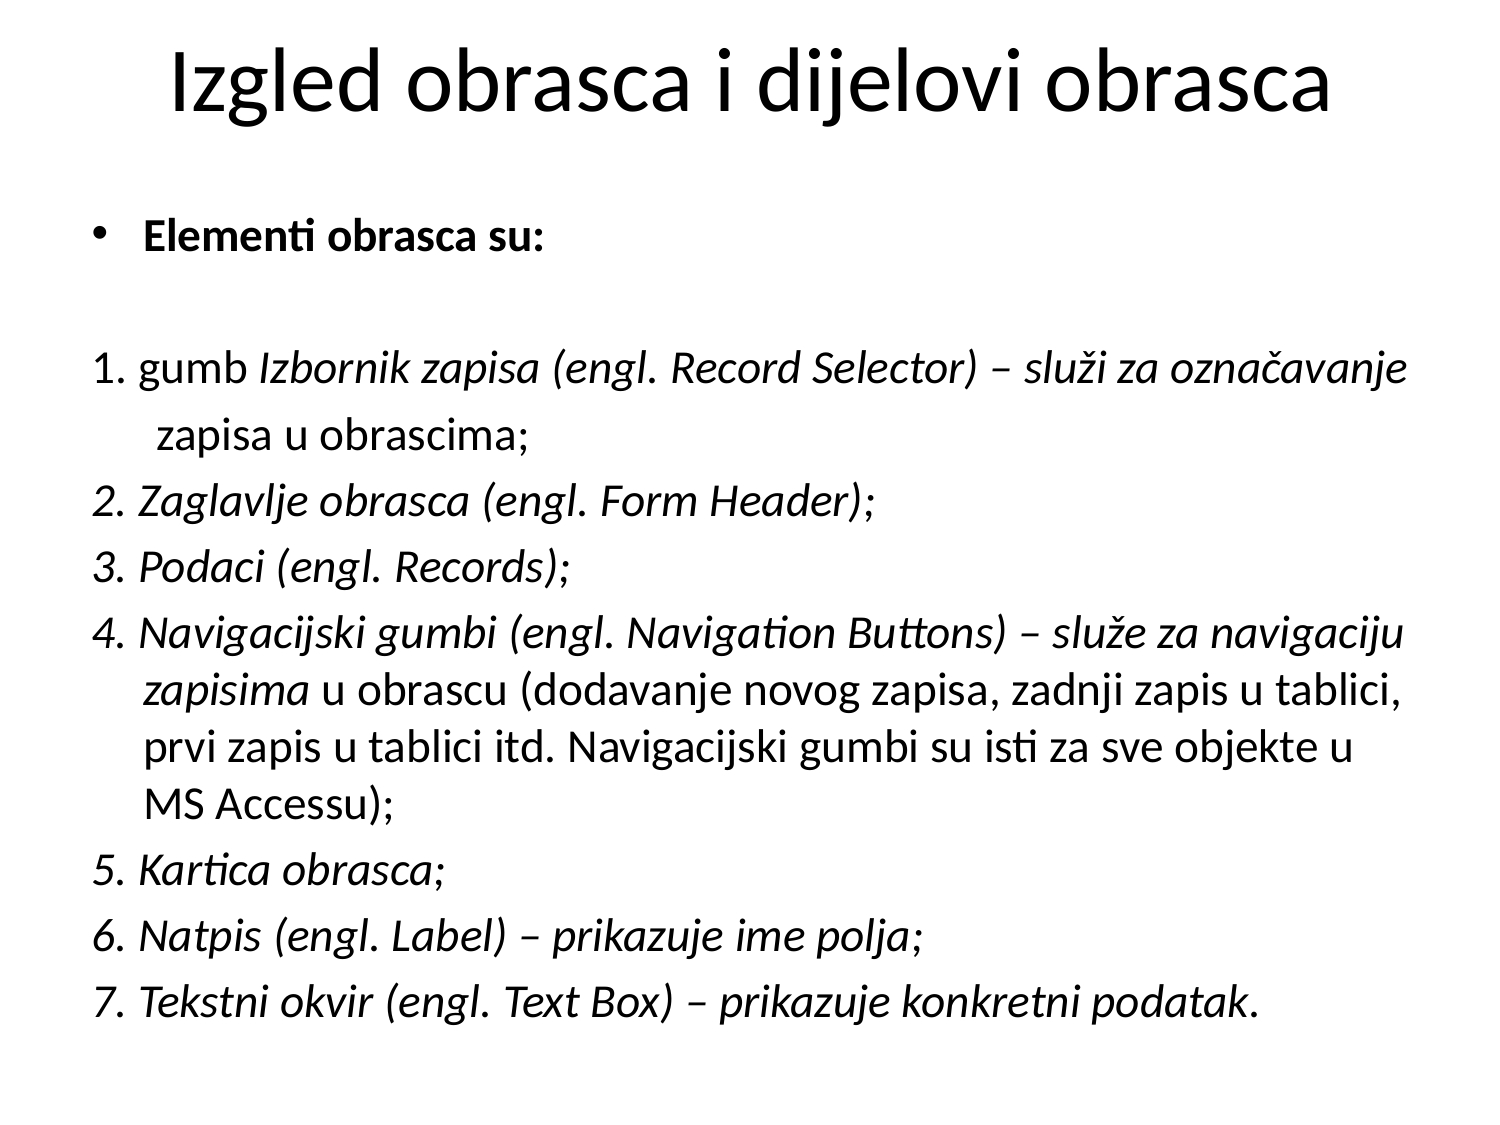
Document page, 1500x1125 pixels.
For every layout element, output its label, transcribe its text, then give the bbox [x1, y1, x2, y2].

list Elementi obrasca su: 1. gumb Izbornik zapisa (engl. Record Selector) – služi za označavanje zapisa u obrascima; 2. Zaglavlje obrasca (engl. Form Header); 3. Podaci (engl. Records); 4. Navigacijski gumbi (engl. Navigation Buttons) – služe za navigaciju zapisima u obrascu (dodavanje novog zapisa, zadnji zapis u tablici, prvi zapis u tablici itd. Navigacijski gumbi su isti za sve objekte u MS Accessu); 5. Kartica obrasca; 6. Natpis (engl. Label) – prikazuje ime polja; 7. Tekstni okvir (engl. Text Box) – prikazuje konkretni podatak. [76, 196, 1427, 1059]
title Izgled obrasca i dijelovi obrasca [76, 0, 1427, 149]
